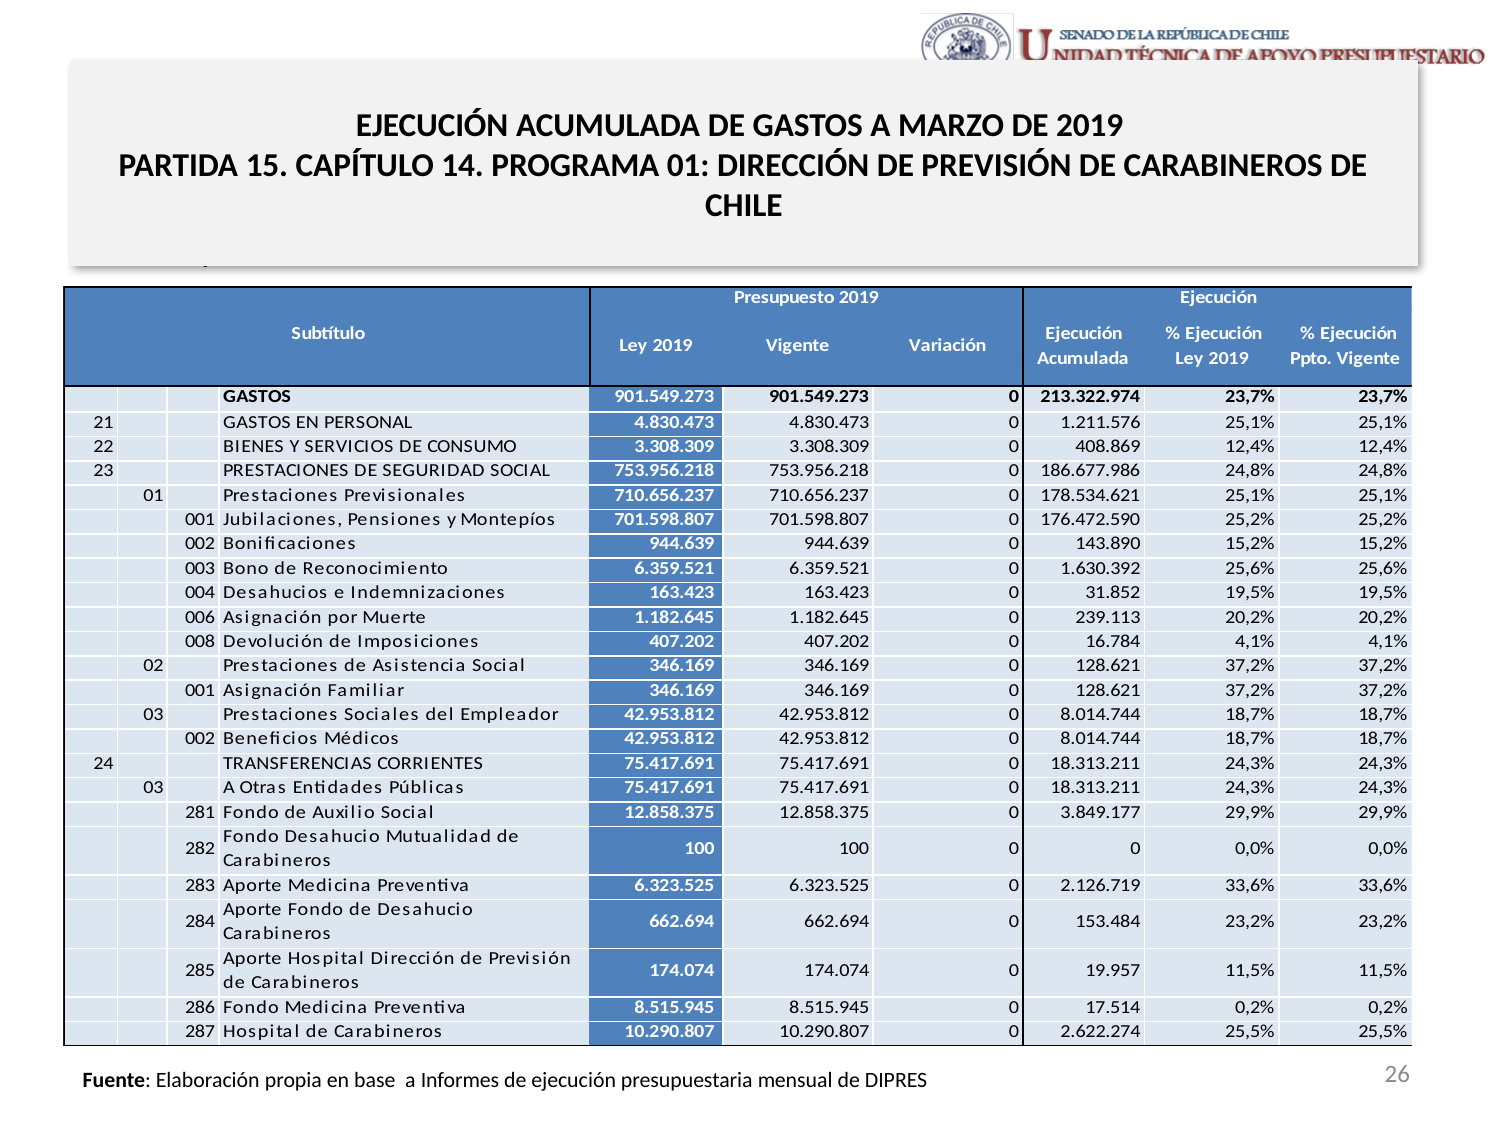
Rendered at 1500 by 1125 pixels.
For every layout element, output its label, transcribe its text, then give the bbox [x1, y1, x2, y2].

title EJECUCIÓN ACUMULADA DE GASTOS A MARZO DE 2019 PARTIDA 15. CAPÍTULO 14. PROGRAMA 01: DIRECCIÓN DE PREVISIÓN DE CARABINEROS DE CHILE [70, 61, 1418, 266]
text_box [63, 285, 1414, 1047]
footer Fuente: Elaboración propia en base a Informes de ejecución presupuestaria mensual de DIPRES [67, 1057, 1431, 1118]
slide_number 26 [1074, 1042, 1425, 1103]
picture [921, 2, 1500, 116]
text_box en miles de pesos de 2019 1 de 2 [63, 231, 1414, 285]
